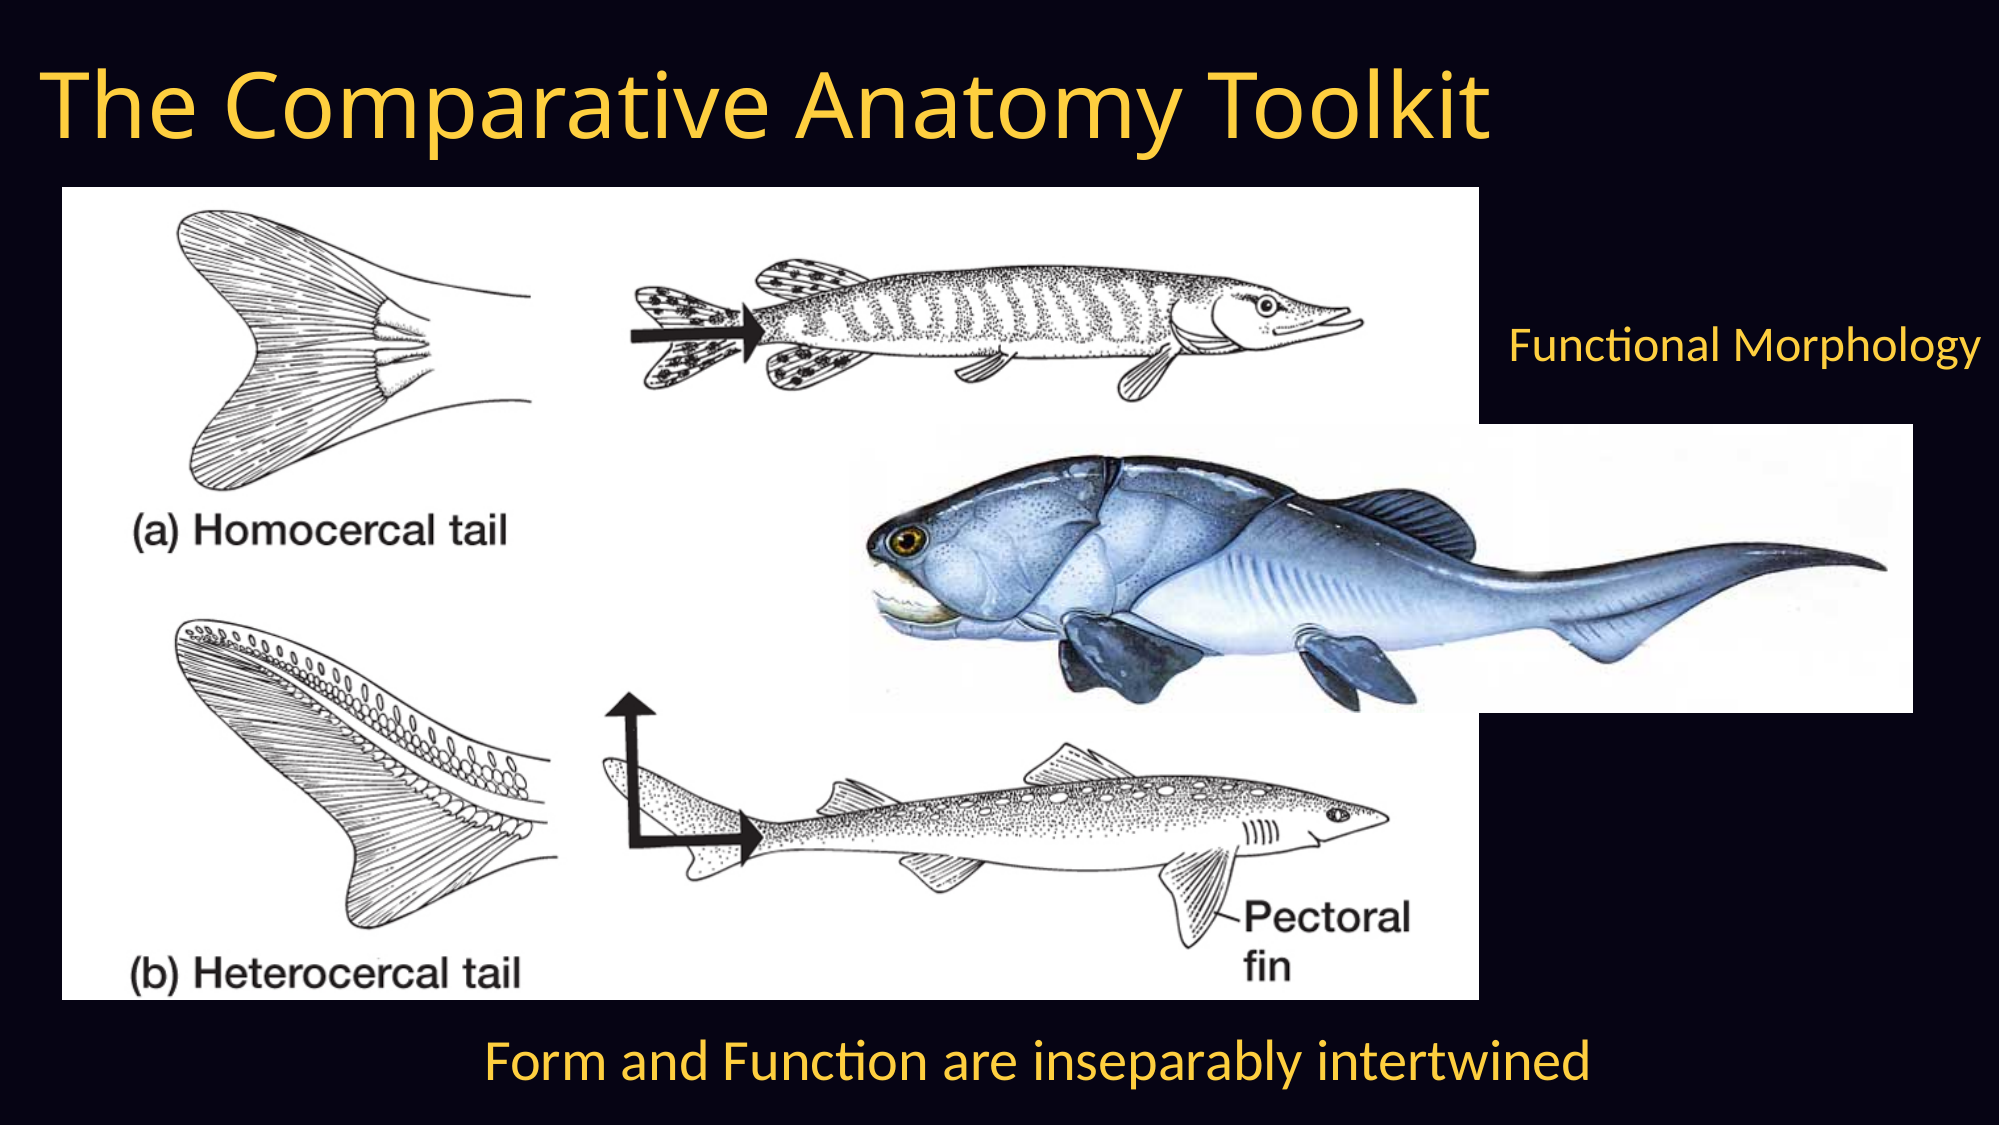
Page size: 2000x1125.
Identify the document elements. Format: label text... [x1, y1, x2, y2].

title The Comparative Anatomy Toolkit [24, 0, 1750, 218]
picture [62, 187, 1913, 1000]
text_box Functional Morphology [1494, 303, 1997, 379]
text_box Form and Function are inseparably intertwined [469, 1014, 1621, 1100]
